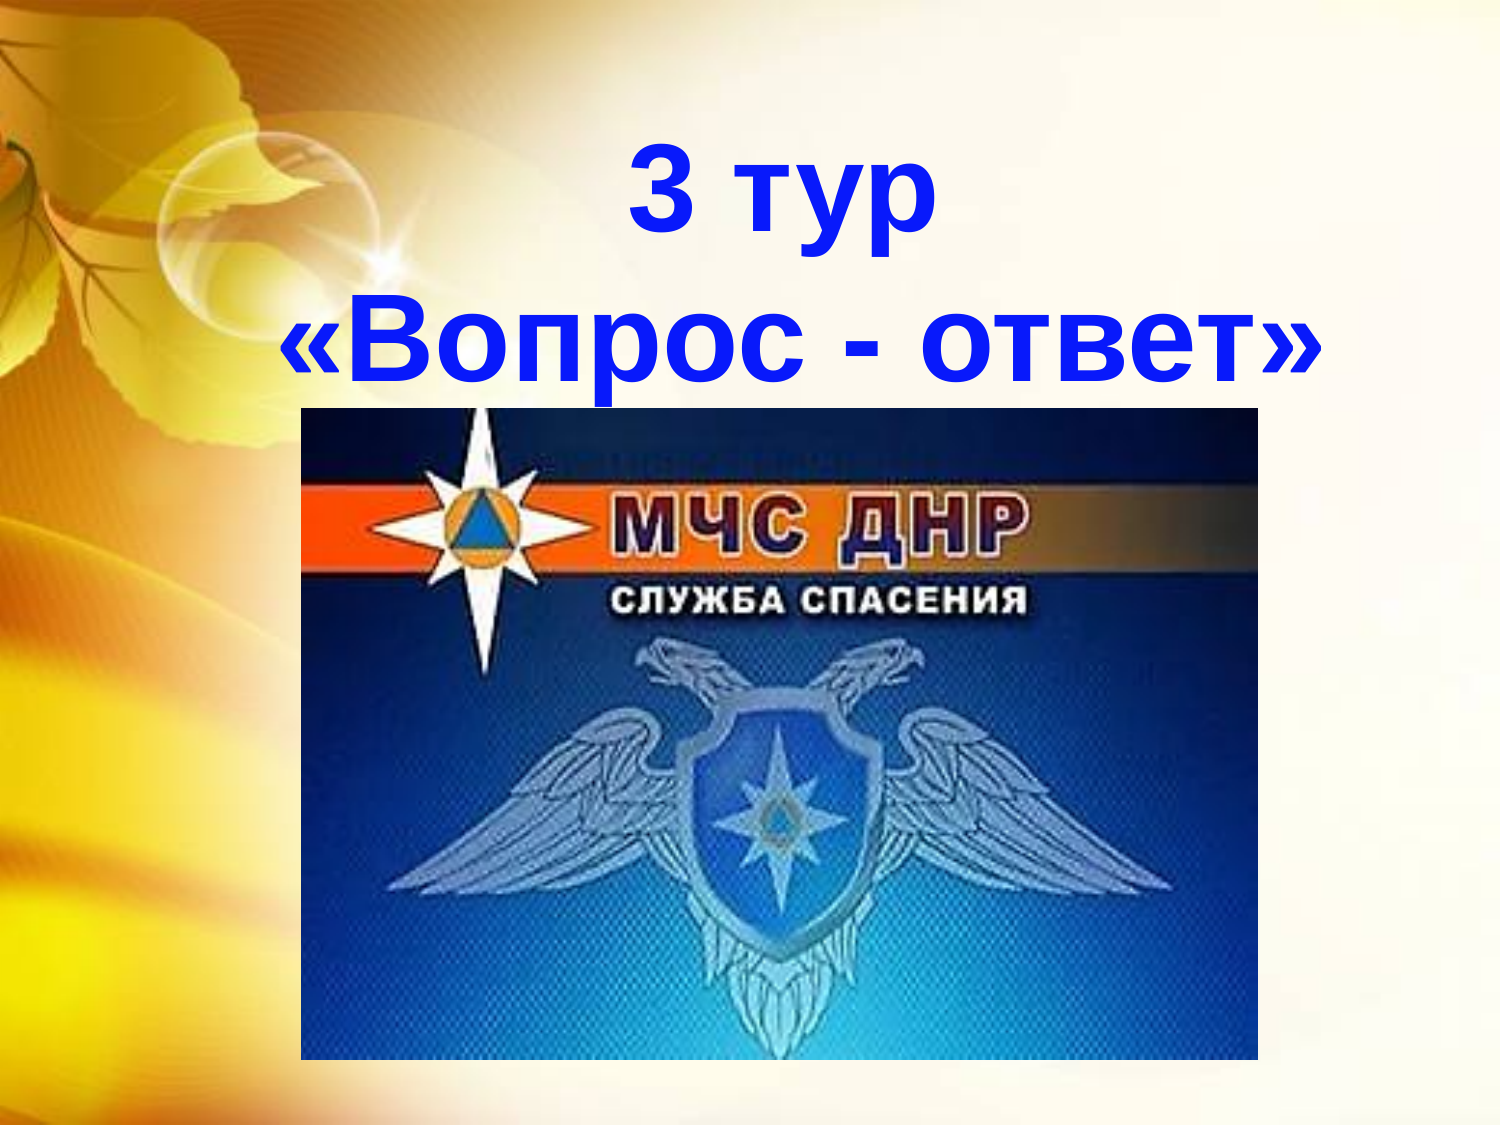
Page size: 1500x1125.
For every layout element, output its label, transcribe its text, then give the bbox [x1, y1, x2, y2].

text_box 3 тур «Вопрос - ответ» [260, 98, 1342, 549]
picture [0, 0, 1500, 1125]
